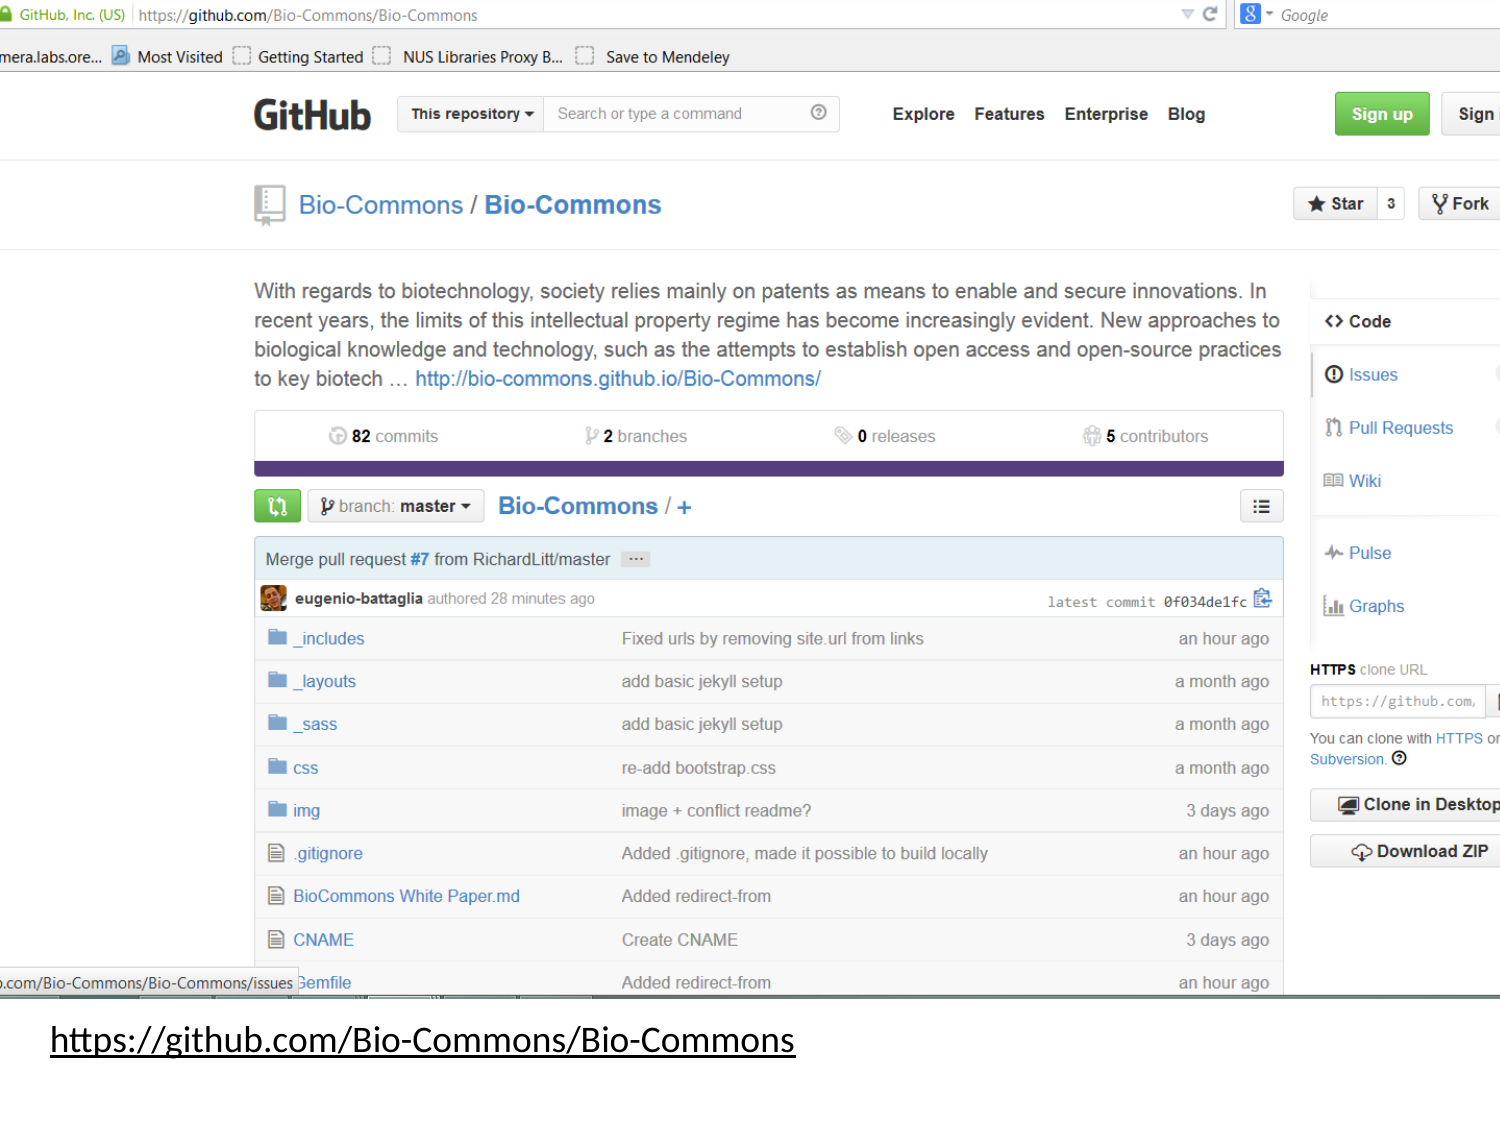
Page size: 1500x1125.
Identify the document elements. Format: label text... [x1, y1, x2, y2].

picture [0, 0, 1500, 1000]
text_box https://github.com/Bio-Commons/Bio-Commons [35, 1010, 950, 1068]
